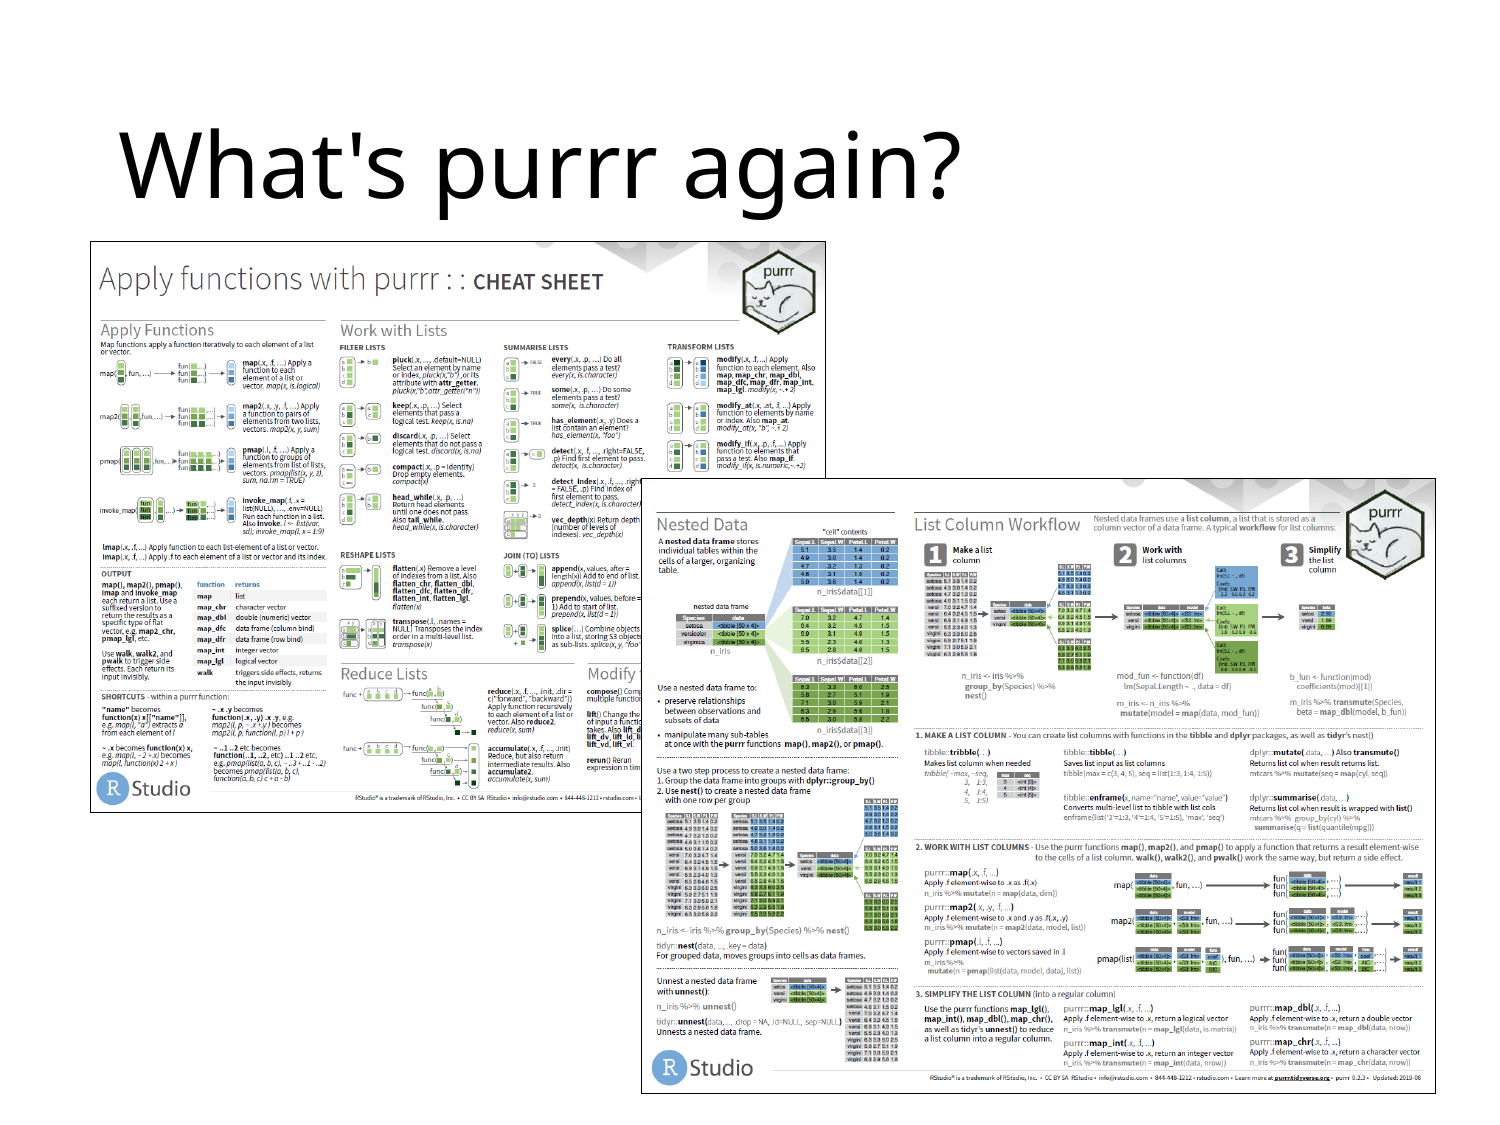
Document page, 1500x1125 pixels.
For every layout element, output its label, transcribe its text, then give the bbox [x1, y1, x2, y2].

picture [90, 241, 1436, 1094]
title What's purrr again? [103, 59, 1397, 278]
